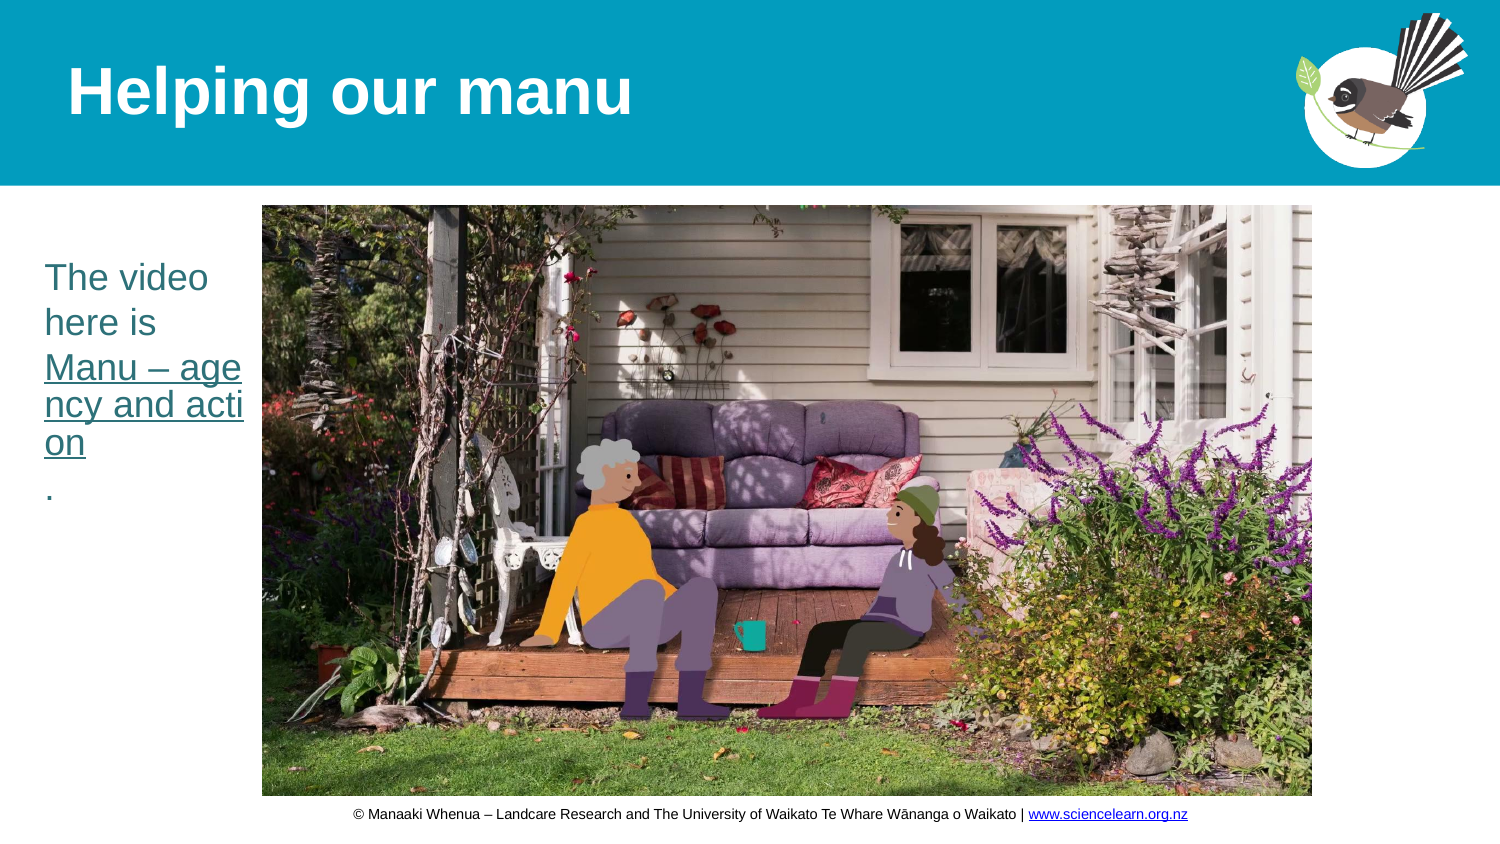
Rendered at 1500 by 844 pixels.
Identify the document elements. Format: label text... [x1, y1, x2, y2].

picture [262, 205, 1312, 796]
text_box © Manaaki Whenua – Landcare Research and The University of Waikato Te Whare Wānanga o Waikato | www.sciencelearn.org.nz [299, 805, 1250, 831]
picture [1296, 13, 1468, 168]
text_box Helping our manu [52, 40, 787, 136]
text_box The video here is Manu – agency and action. [29, 245, 257, 440]
